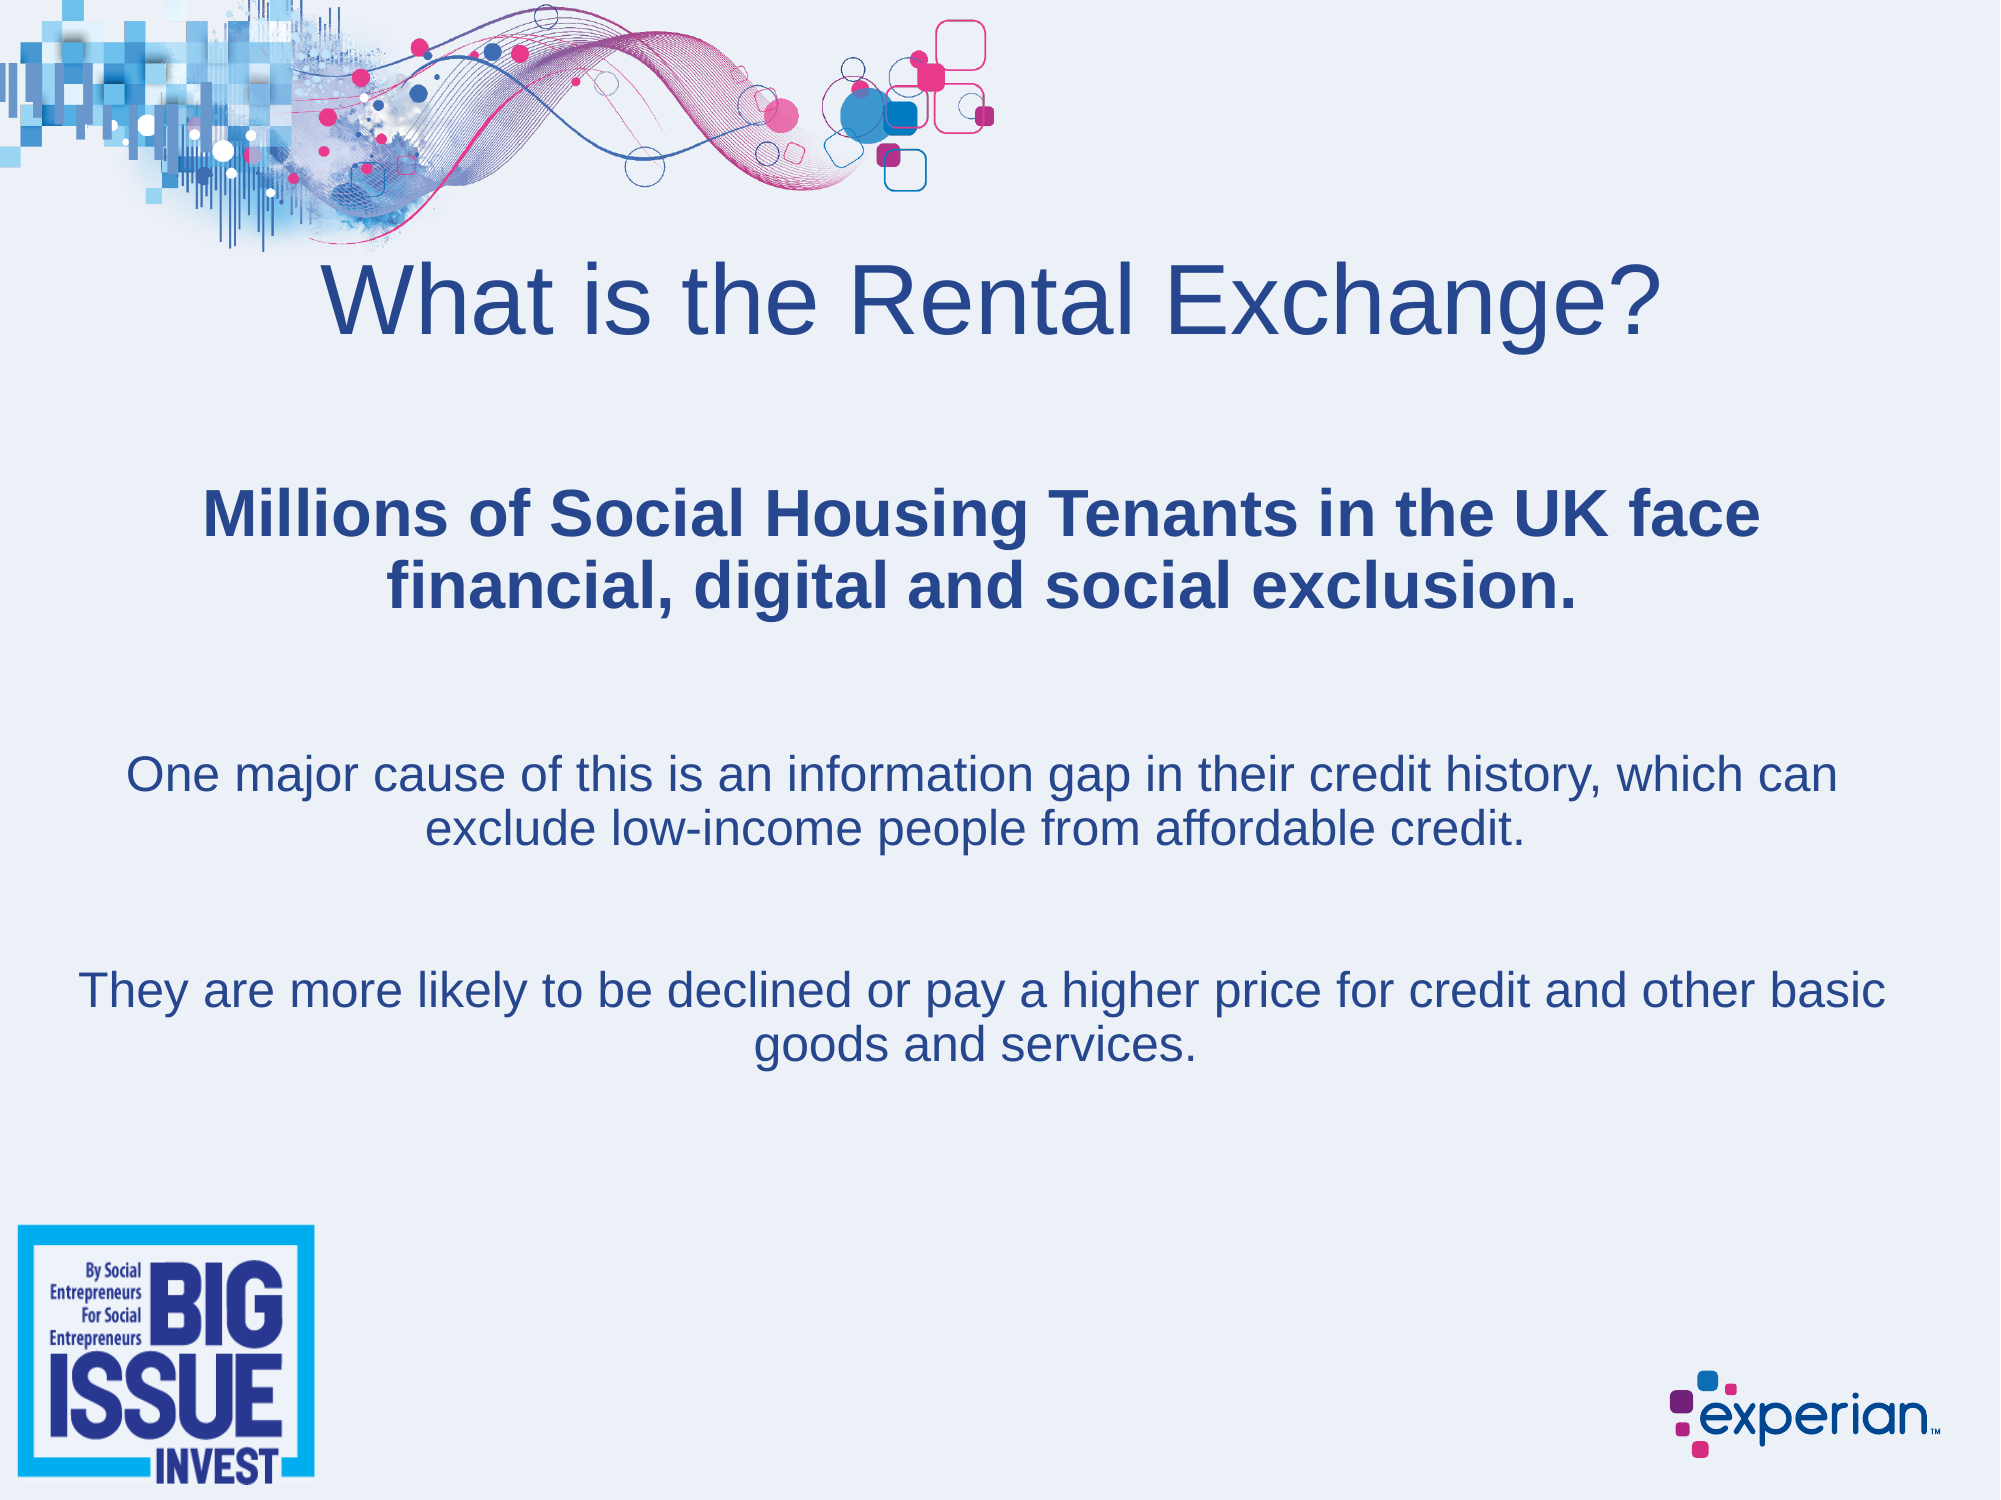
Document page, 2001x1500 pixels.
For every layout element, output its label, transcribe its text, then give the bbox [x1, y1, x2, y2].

text_box What is the Rental Exchange? [69, 248, 1916, 461]
picture [0, 0, 1030, 275]
picture [17, 1224, 316, 1485]
title Millions of Social Housing Tenants in the UK face financial, digital and social exclusion. One major cause of this is an information gap in their credit history, which can exclude low-income people from affordable credit. They are more likely to be declined or pay a higher price for credit and other basic goods and services. [56, 478, 1909, 1109]
